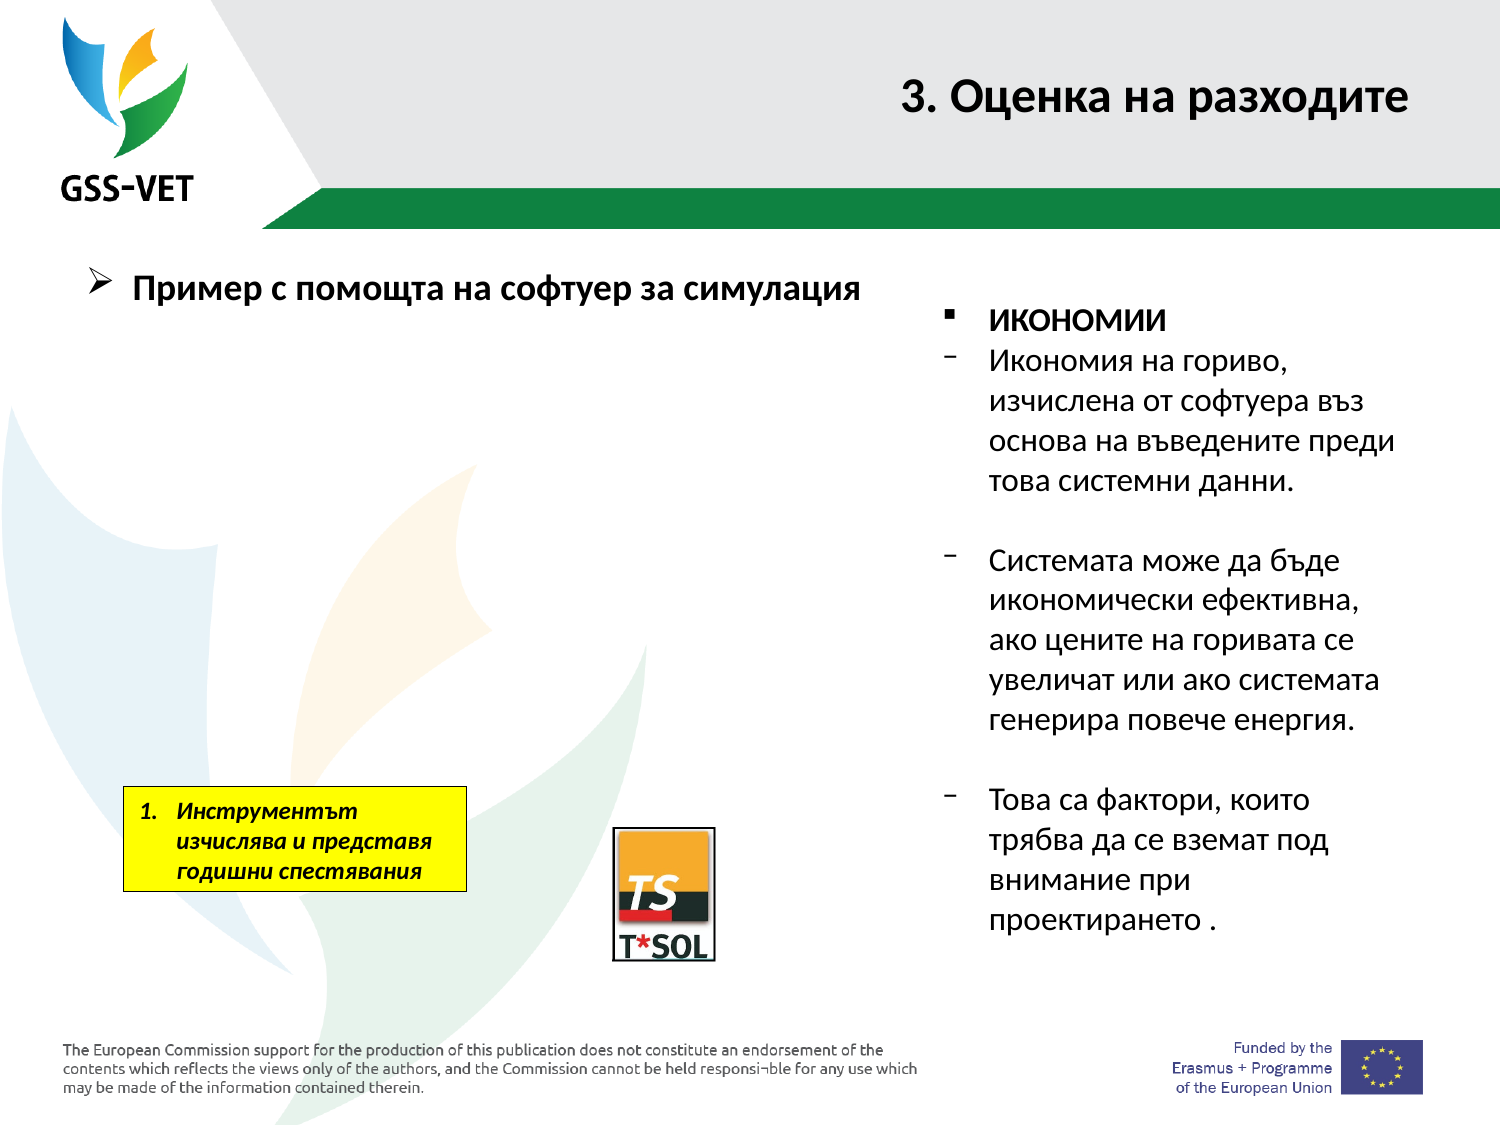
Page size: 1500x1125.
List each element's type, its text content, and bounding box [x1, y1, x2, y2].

text_box Пример с помощта на софтуер за симулация [70, 255, 928, 316]
title 3. Оценка на разходите [324, 0, 1425, 185]
picture [0, 0, 1500, 1125]
text_box ИКОНОМИИ Икономия на гориво, изчислена от софтуера въз основа на въведените преди това системни данни. Системата може да бъде икономически ефективна, ако цените на горивата се увеличат или ако системата генерира повече енергия. Това са фактори, които трябва да се вземат под внимание при проектирането . [927, 290, 1424, 945]
